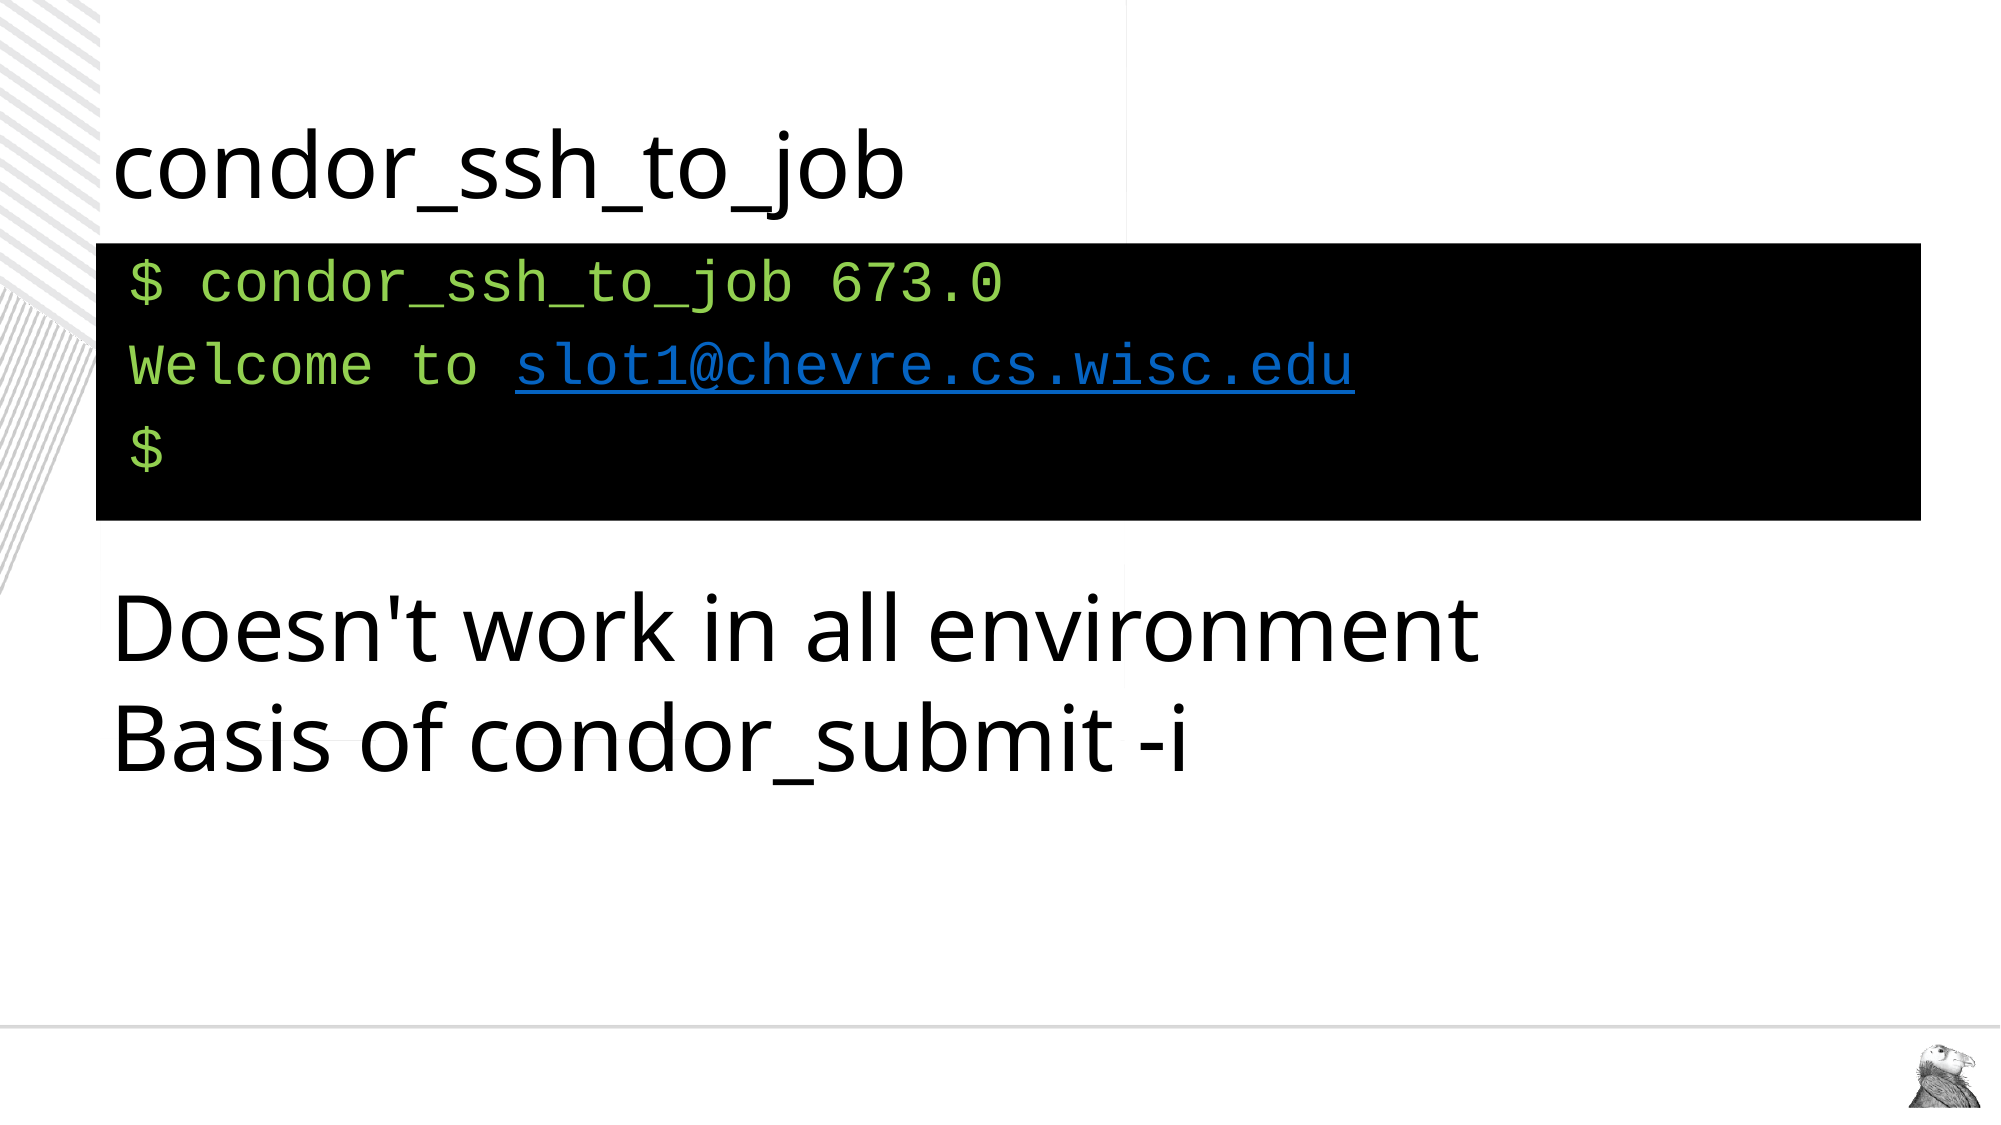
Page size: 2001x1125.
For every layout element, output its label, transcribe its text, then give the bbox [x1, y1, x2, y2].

text_box Doesn't work in all environment Basis of condor_submit -i [96, 562, 1921, 908]
list $ condor_ssh_to_job 673.0 Welcome to slot1@chevre.cs.wisc.edu $ [96, 243, 1921, 521]
picture [0, 0, 2001, 1125]
title condor_ssh_to_job [96, 59, 1966, 278]
